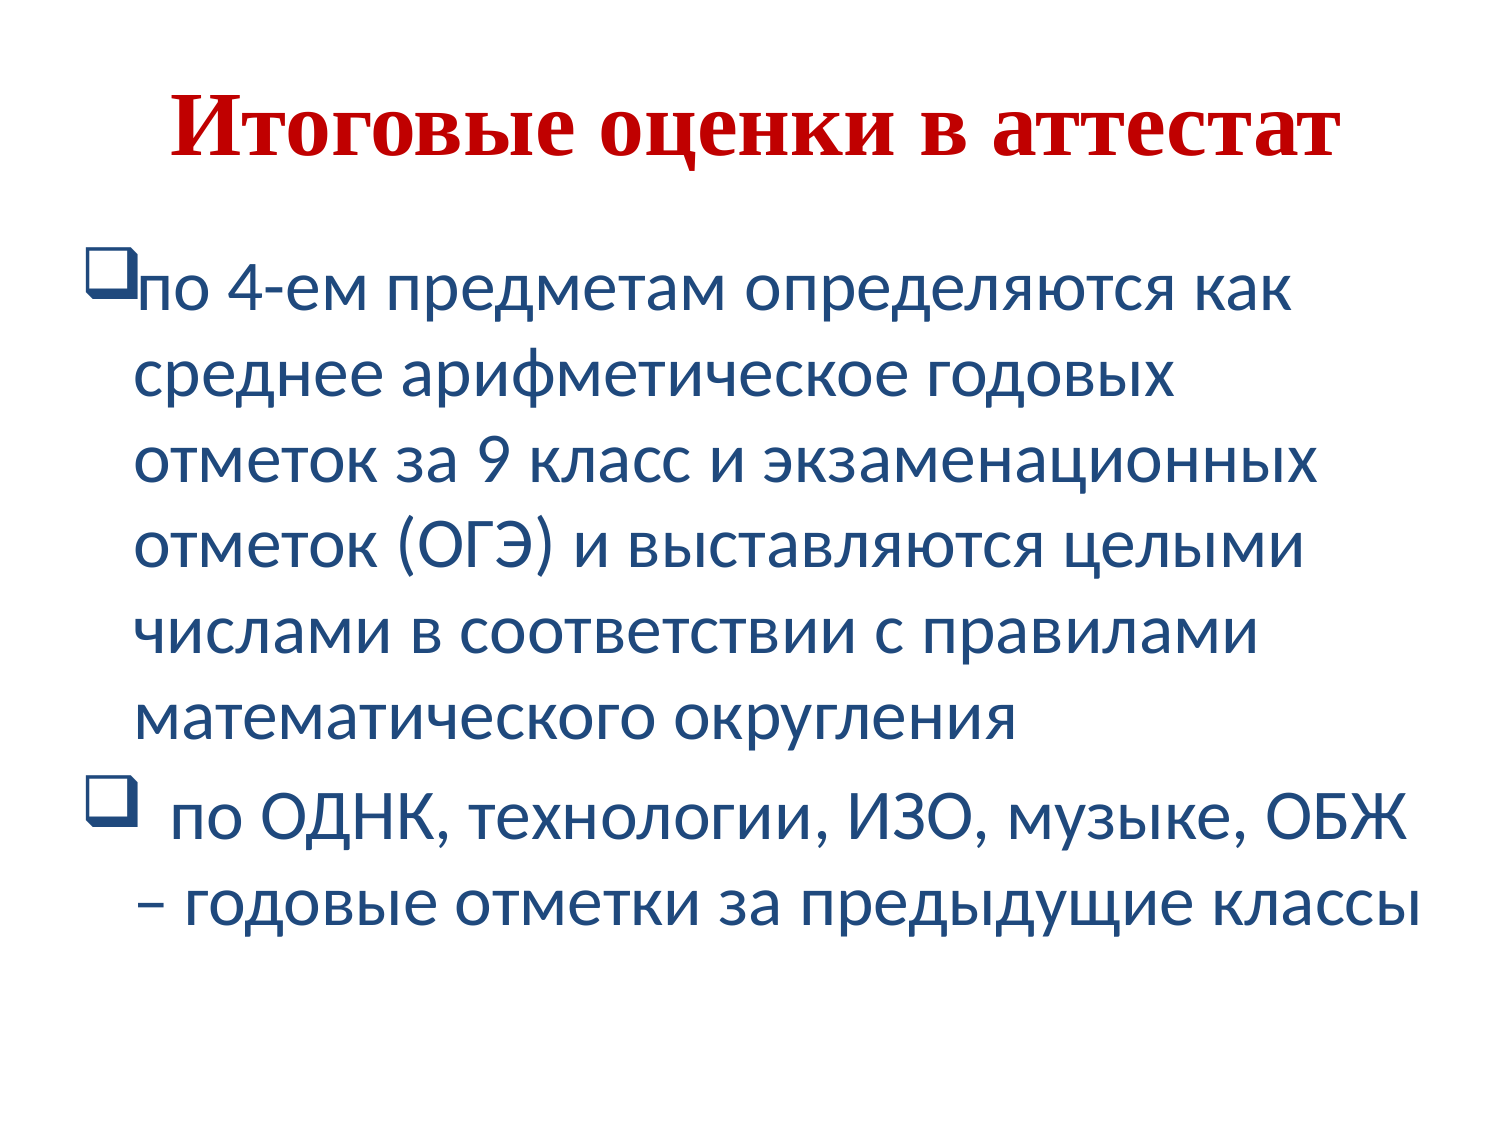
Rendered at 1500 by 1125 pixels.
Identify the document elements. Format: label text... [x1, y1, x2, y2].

title Итоговые оценки в аттестат [147, 42, 1366, 194]
list по 4-ем предметам определяются как среднее арифметическое годовых отметок за 9 класс и экзаменационных отметок (ОГЭ) и выставляются целыми числами в соответствии с правилами математического округления по ОДНК, технологии, ИЗО, музыке, ОБЖ – годовые отметки за предыдущие классы [64, 231, 1447, 1023]
